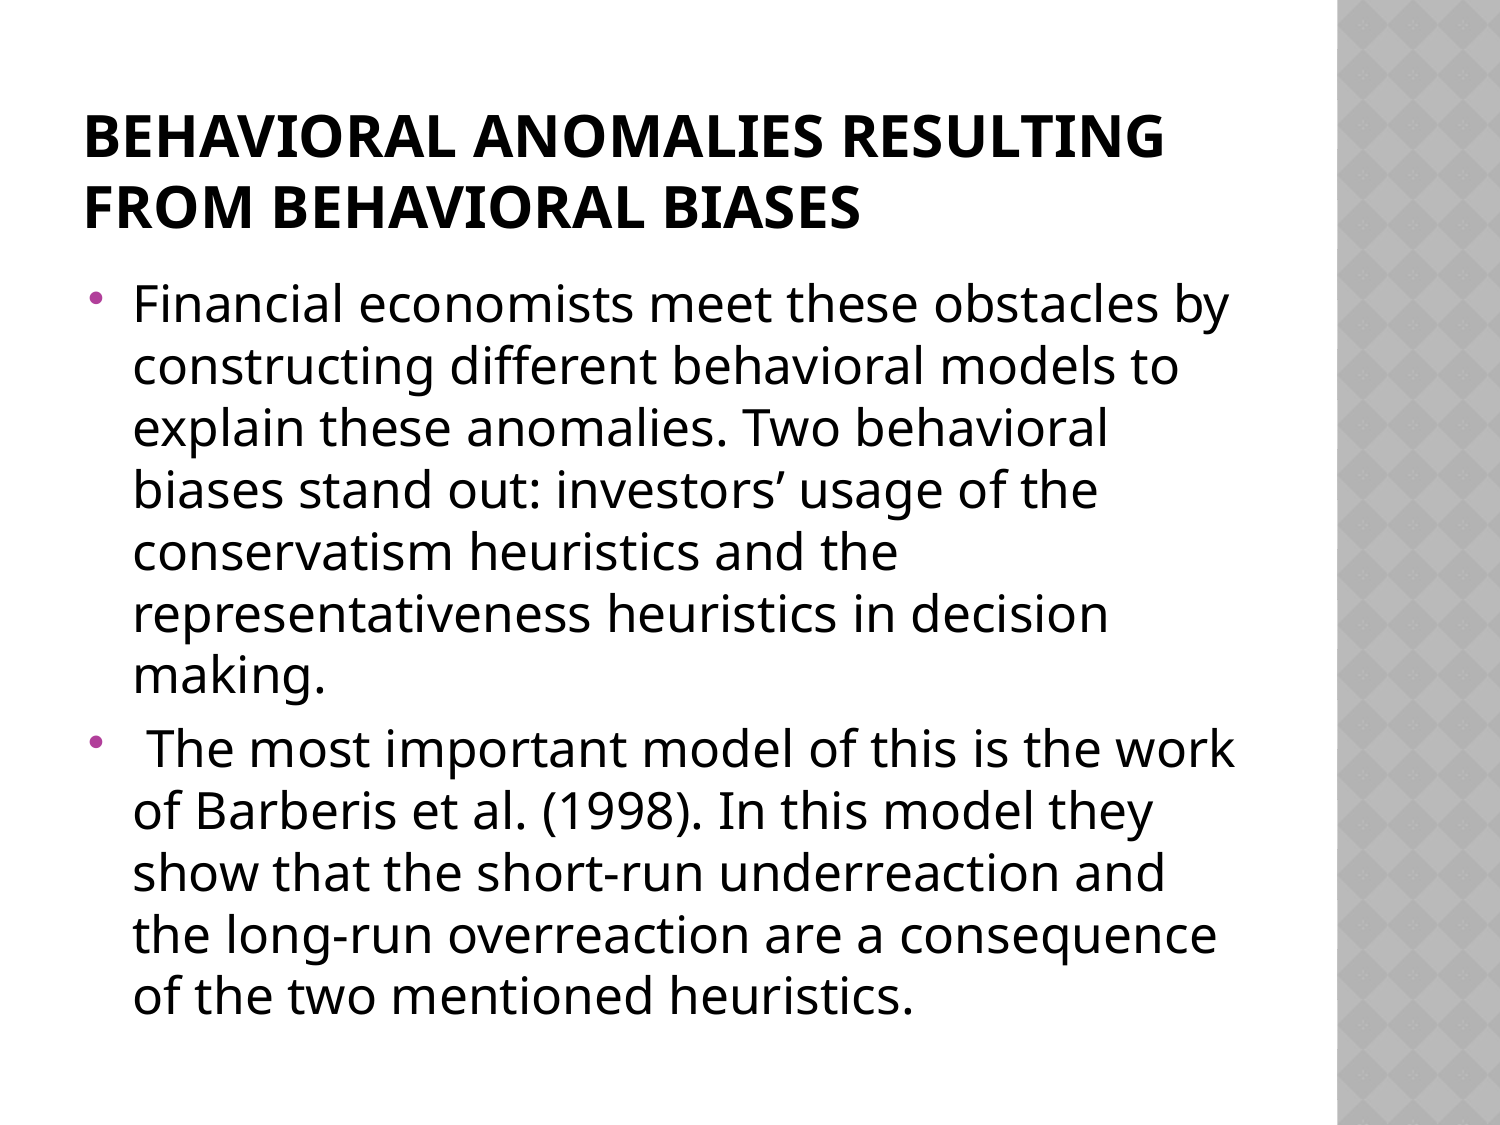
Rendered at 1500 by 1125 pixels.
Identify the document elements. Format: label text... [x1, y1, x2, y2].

list Financial economists meet these obstacles by constructing different behavioral models to explain these anomalies. Two behavioral biases stand out: investors’ usage of the conservatism heuristics and the representativeness heuristics in decision making. The most important model of this is the work of Barberis et al. (1998). In this model they show that the short-run underreaction and the long-run overreaction are a consequence of the two mentioned heuristics. [75, 264, 1263, 1059]
title Behavioral anomalies resulting from behavioral biases [75, 52, 1263, 240]
text_box [1337, 0, 1500, 1125]
